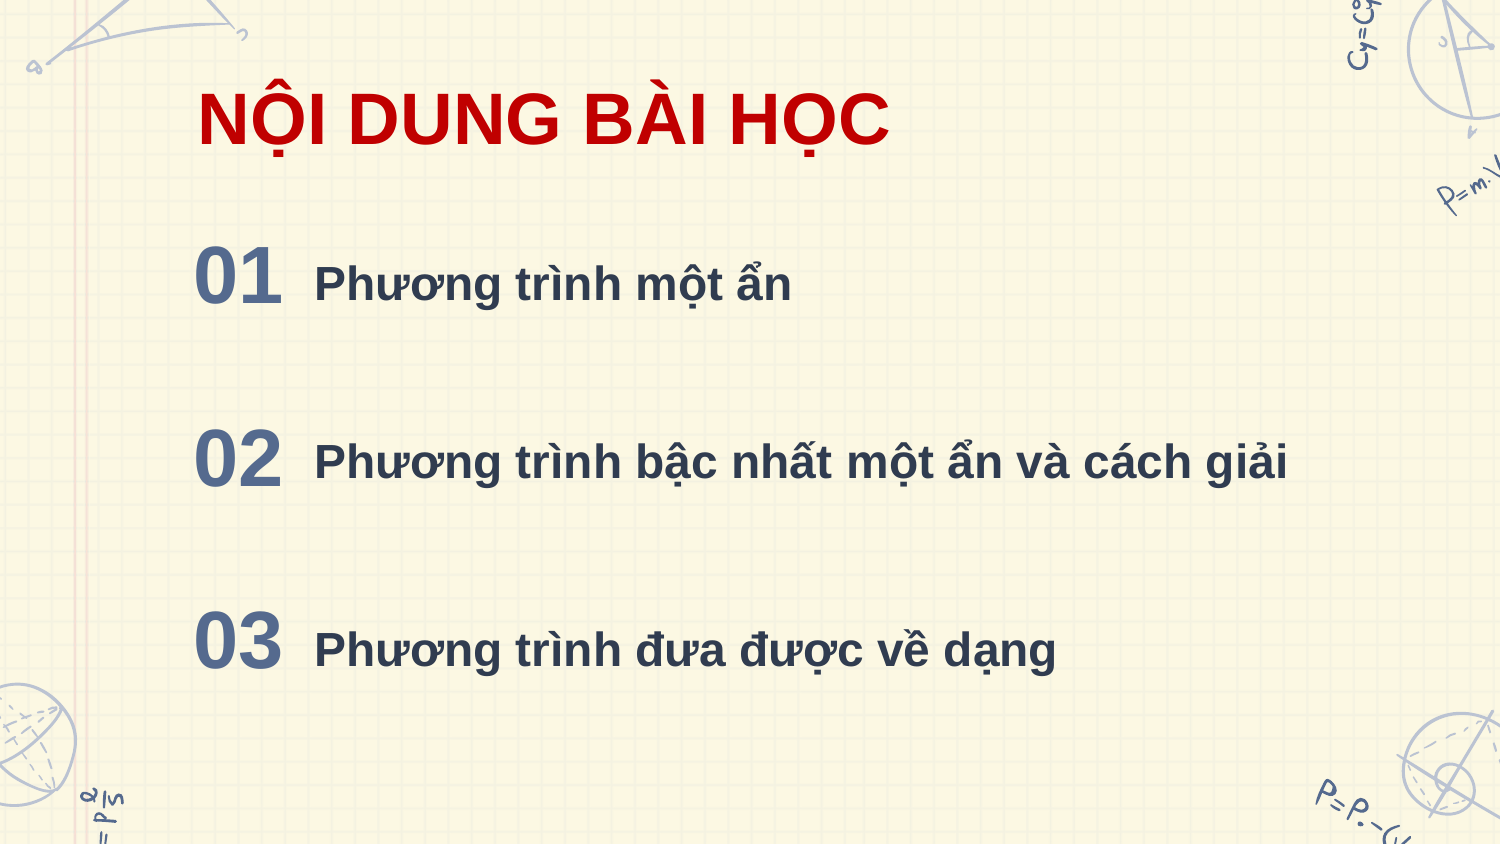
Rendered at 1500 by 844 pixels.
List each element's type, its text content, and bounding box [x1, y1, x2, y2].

title 03 [172, 599, 300, 673]
subtitle Phương trình một ẩn [299, 191, 887, 325]
title 01 [172, 234, 299, 309]
title 02 [172, 417, 299, 491]
text_box NỘI DUNG BÀI HỌC [182, 56, 1447, 151]
subtitle Phương trình bậc nhất một ẩn và cách giải [299, 370, 1447, 504]
